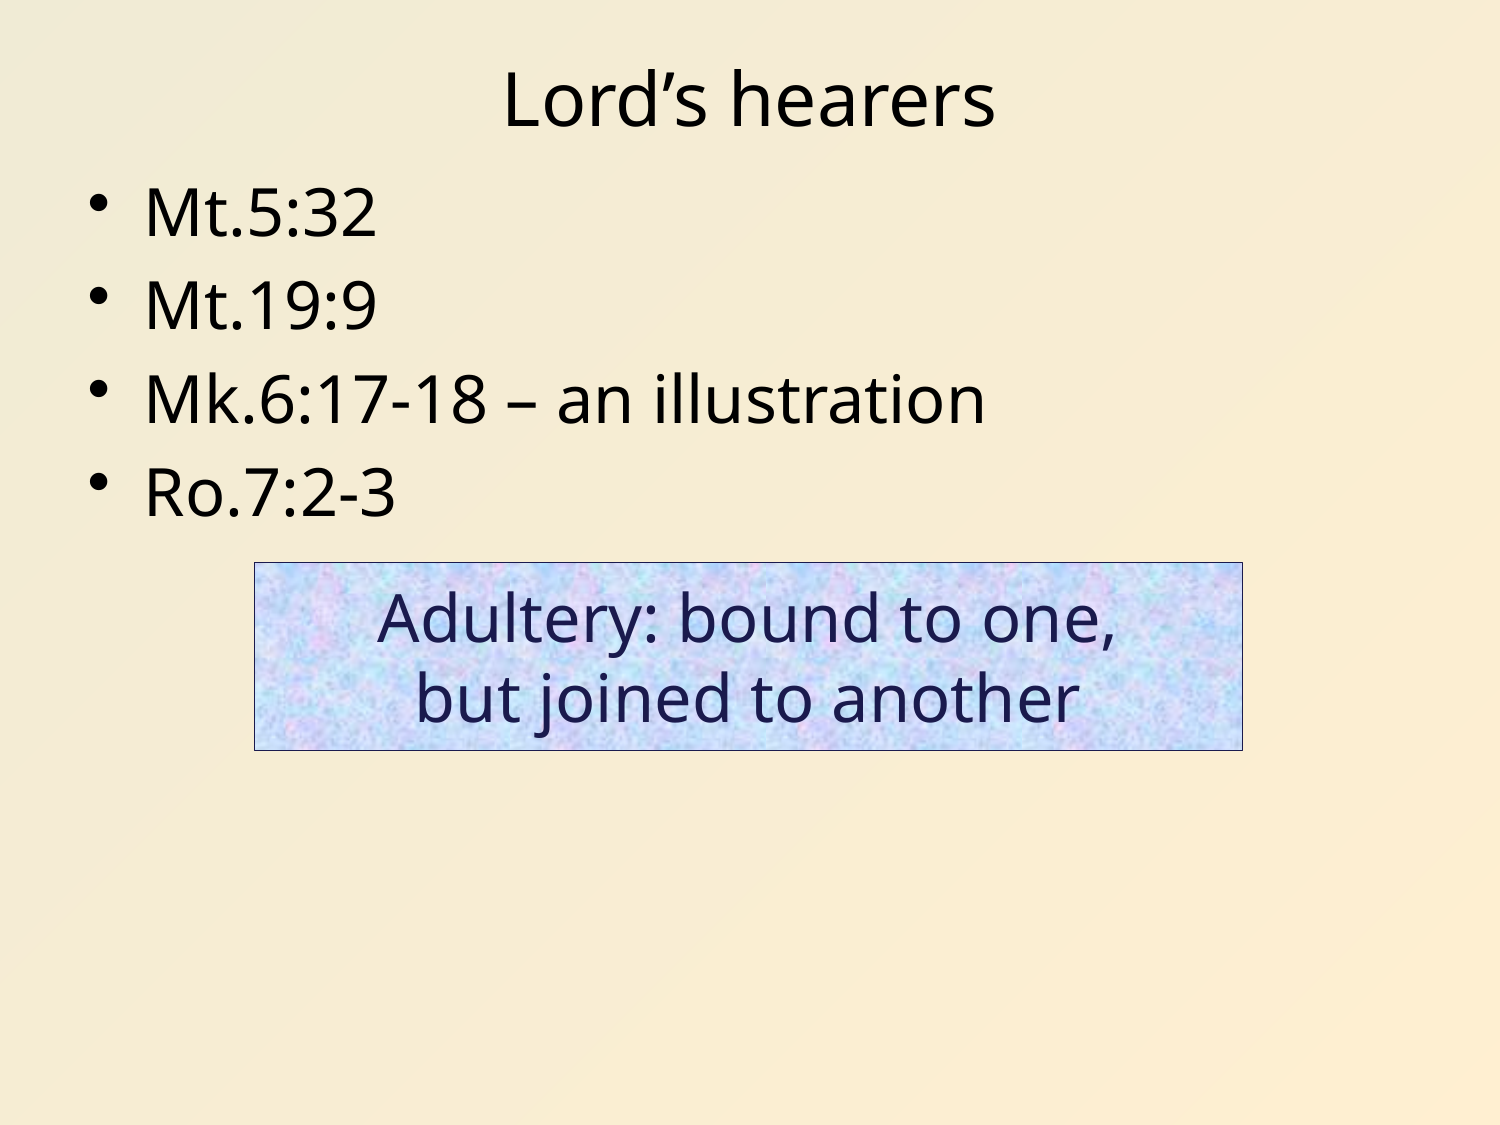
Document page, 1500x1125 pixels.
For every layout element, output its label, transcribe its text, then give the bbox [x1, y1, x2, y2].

title Lord’s hearers [75, 24, 1425, 168]
list Mt.5:32 Mt.19:9 Mk.6:17-18 – an illustration Ro.7:2-3 [72, 162, 1423, 1050]
text_box Adultery: bound to one, but joined to another [253, 560, 1244, 752]
